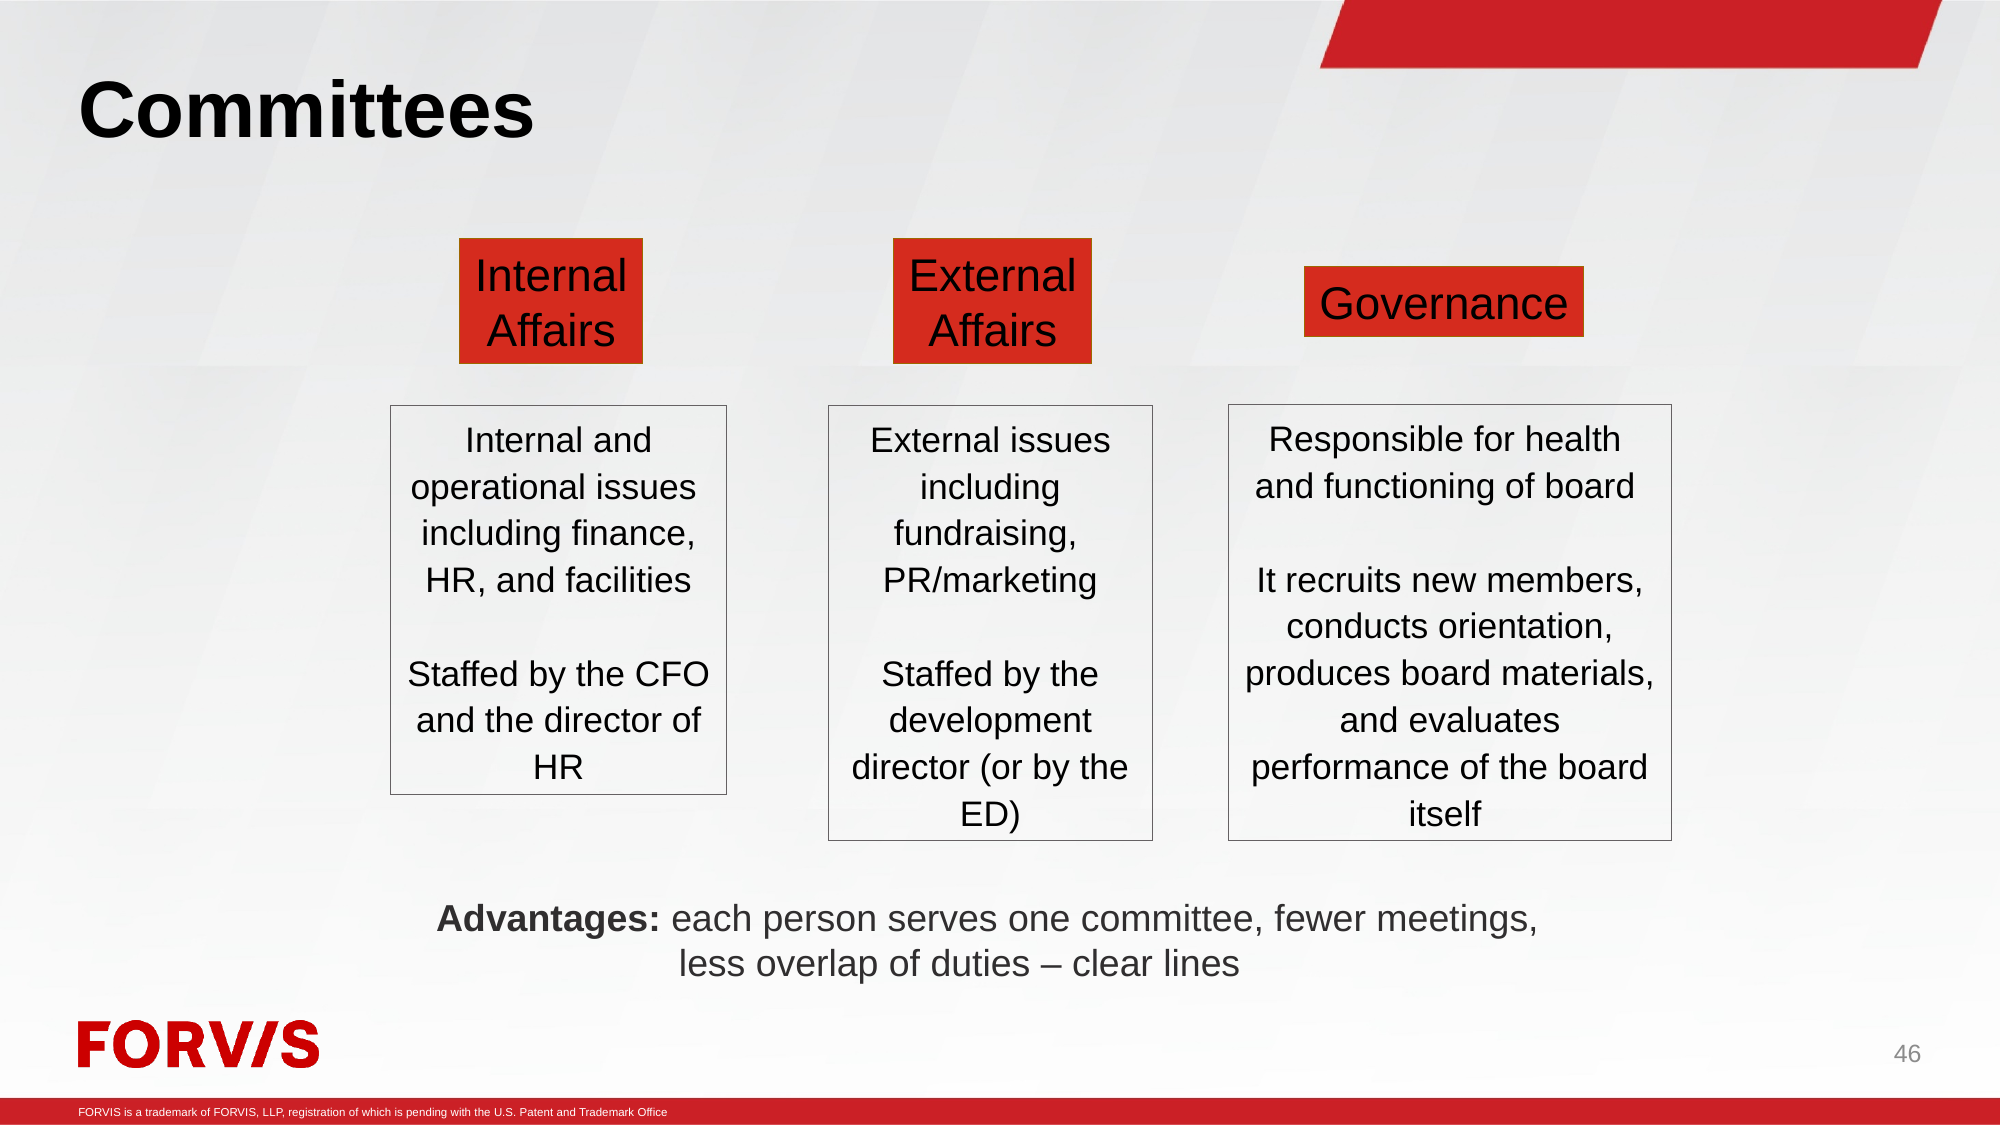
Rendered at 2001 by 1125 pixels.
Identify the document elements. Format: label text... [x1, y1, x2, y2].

text_box Internal Affairs [459, 238, 643, 364]
text_box Internal and operational issues including finance, HR, and facilities Staffed by the CFO and the director of HR [390, 405, 727, 795]
slide_number 46 [1471, 1046, 1922, 1068]
text_box Governance [1304, 266, 1584, 337]
text_box Advantages: each person serves one committee, fewer meetings, less overlap of duties – clear lines [421, 886, 1565, 992]
text_box External Affairs [893, 238, 1092, 364]
title Committees [78, 60, 1922, 163]
text_box Responsible for health and functioning of board It recruits new members, conducts orientation, produces board materials, and evaluates performance of the board itself [1228, 404, 1672, 841]
picture [0, 0, 2000, 1125]
text_box External issues including fundraising, PR/marketing Staffed by the development director (or by the ED) [828, 405, 1153, 841]
